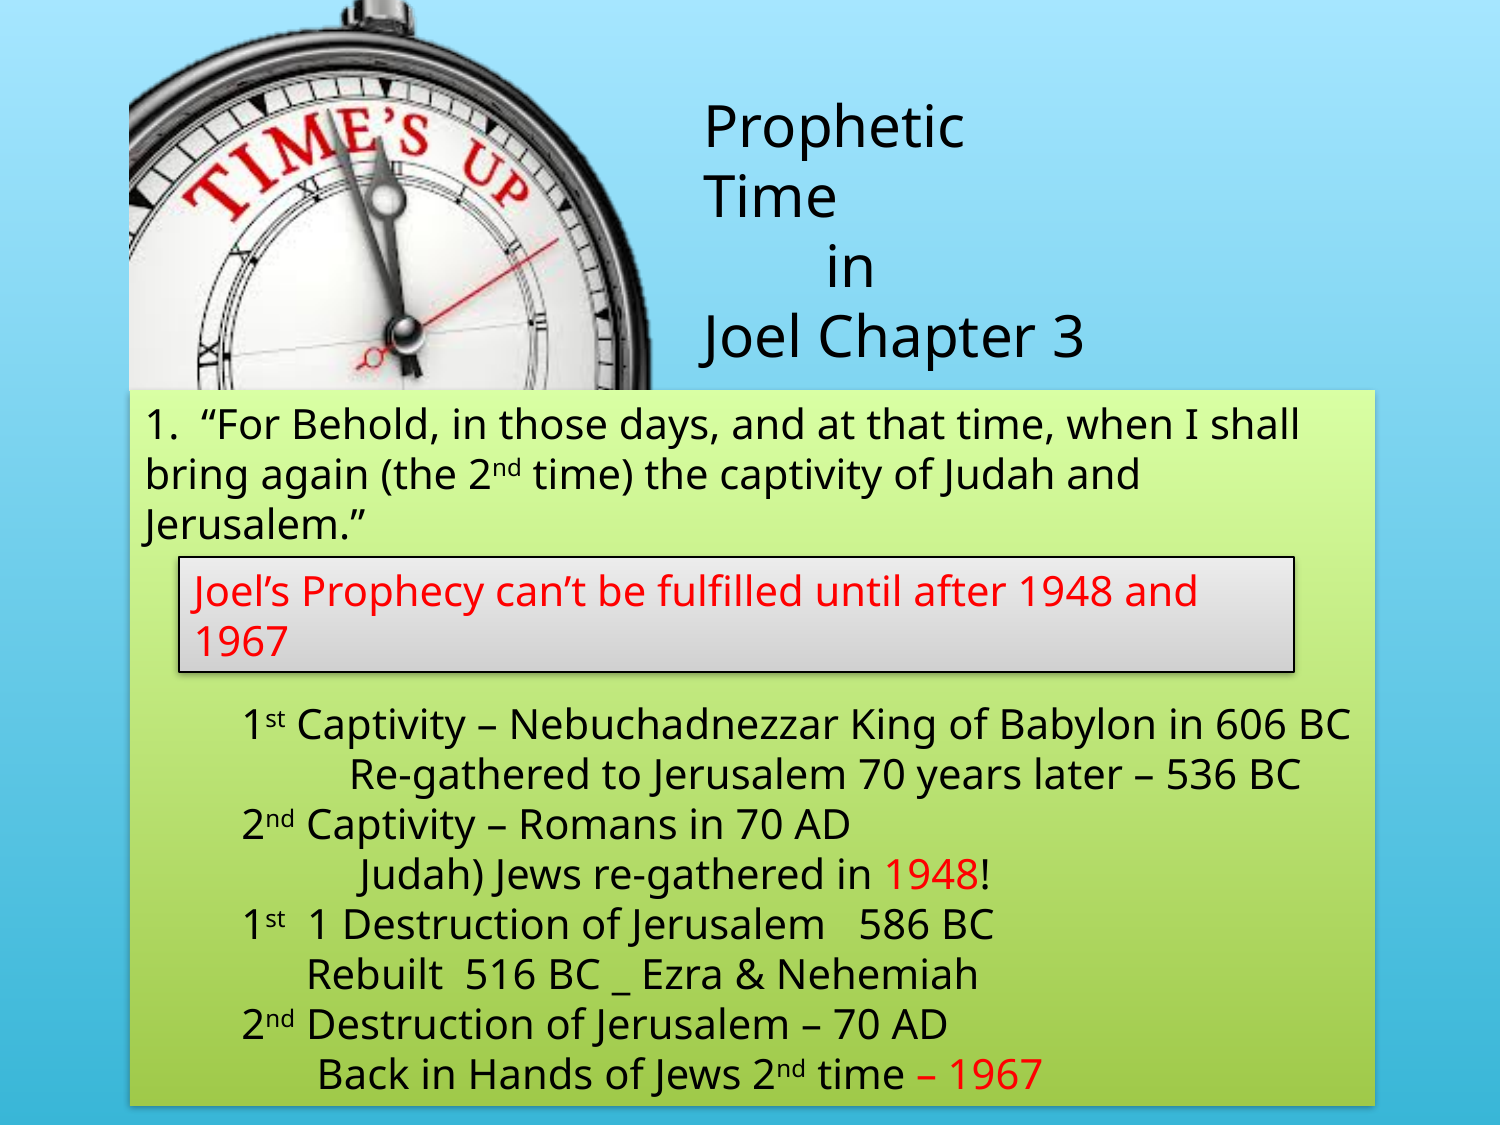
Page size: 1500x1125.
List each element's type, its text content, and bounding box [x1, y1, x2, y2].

text_box Joel’s Prophecy can’t be fulfilled until after 1948 and 1967 [178, 556, 1295, 673]
text_box [0, 0, 1500, 1125]
picture [129, 0, 668, 391]
text_box 1. “For Behold, in those days, and at that time, when I shall bring again (the 2nd time) the captivity of Judah and Jerusalem.” 1st Captivity – Nebuchadnezzar King of Babylon in 606 BC Re-gathered to Jerusalem 70 years later – 536 BC 2nd Captivity – Romans in 70 AD Judah) Jews re-gathered in 1948! 1st 1 Destruction of Jerusalem 586 BC Rebuilt 516 BC _ Ezra & Nehemiah 2nd Destruction of Jerusalem – 70 AD Back in Hands of Jews 2nd time – 1967 [129, 390, 1375, 1106]
text_box Prophetic Time in Joel Chapter 3 [688, 82, 1121, 377]
